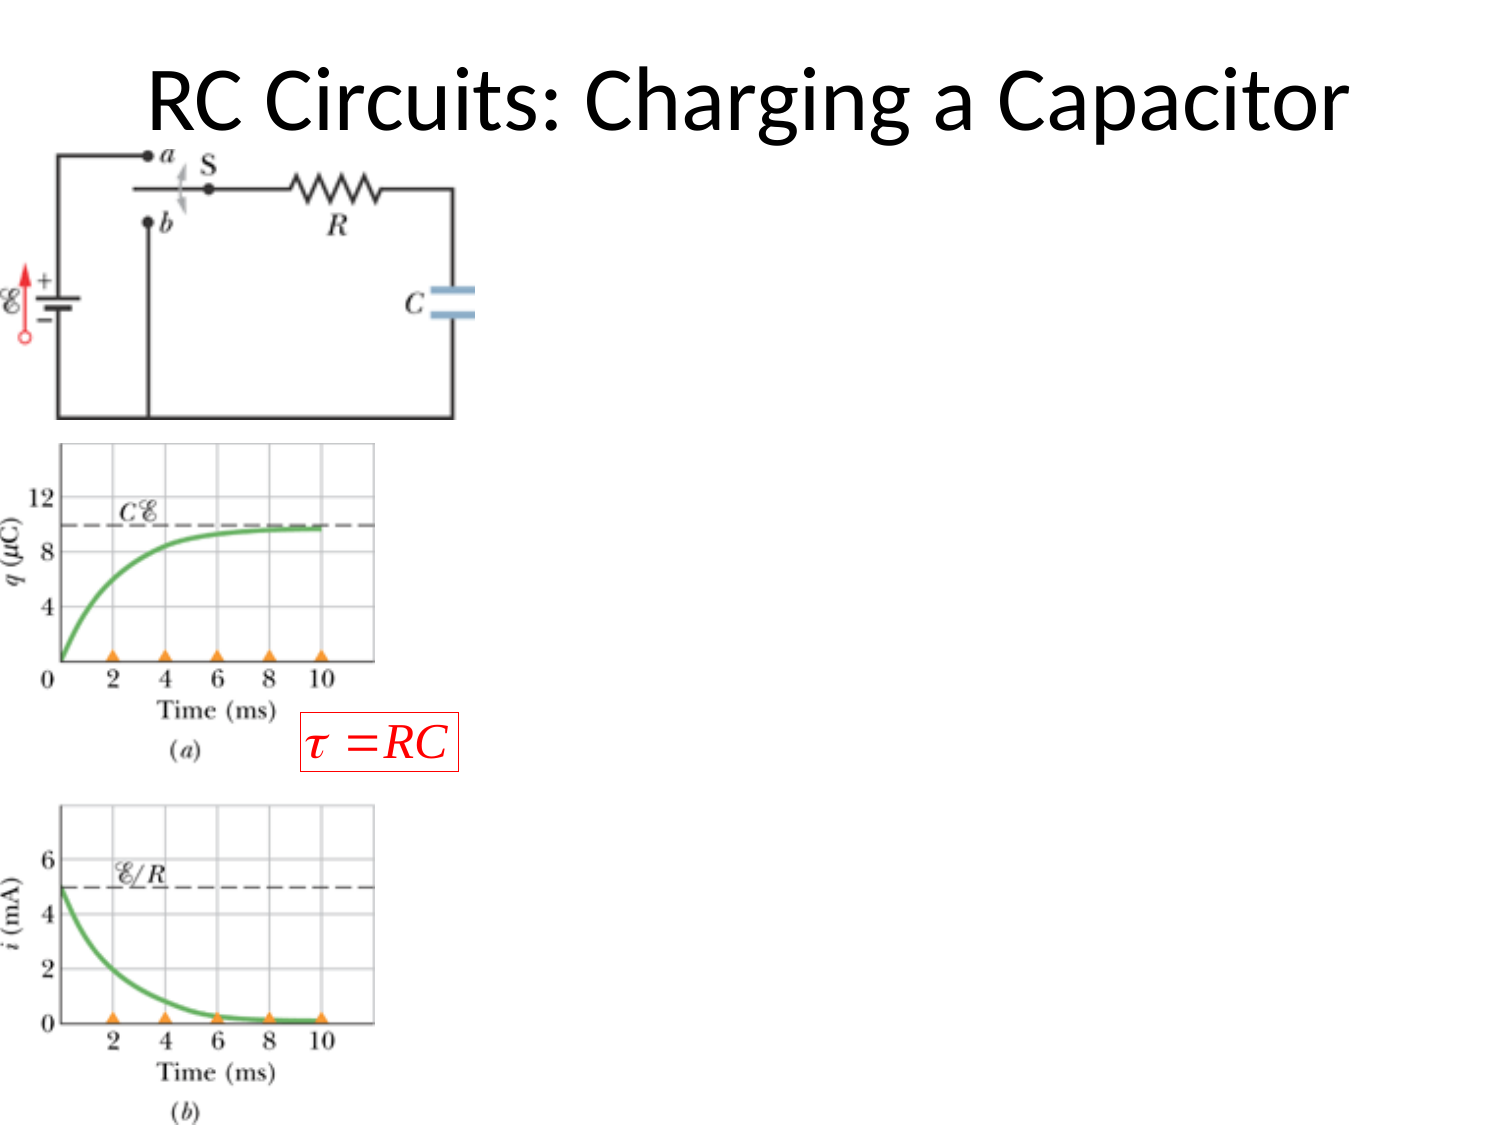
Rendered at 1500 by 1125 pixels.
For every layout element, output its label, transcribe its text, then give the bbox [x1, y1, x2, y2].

picture [0, 443, 376, 1125]
title RC Circuits: Charging a Capacitor [75, 0, 1425, 188]
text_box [299, 712, 460, 772]
picture [0, 149, 476, 420]
